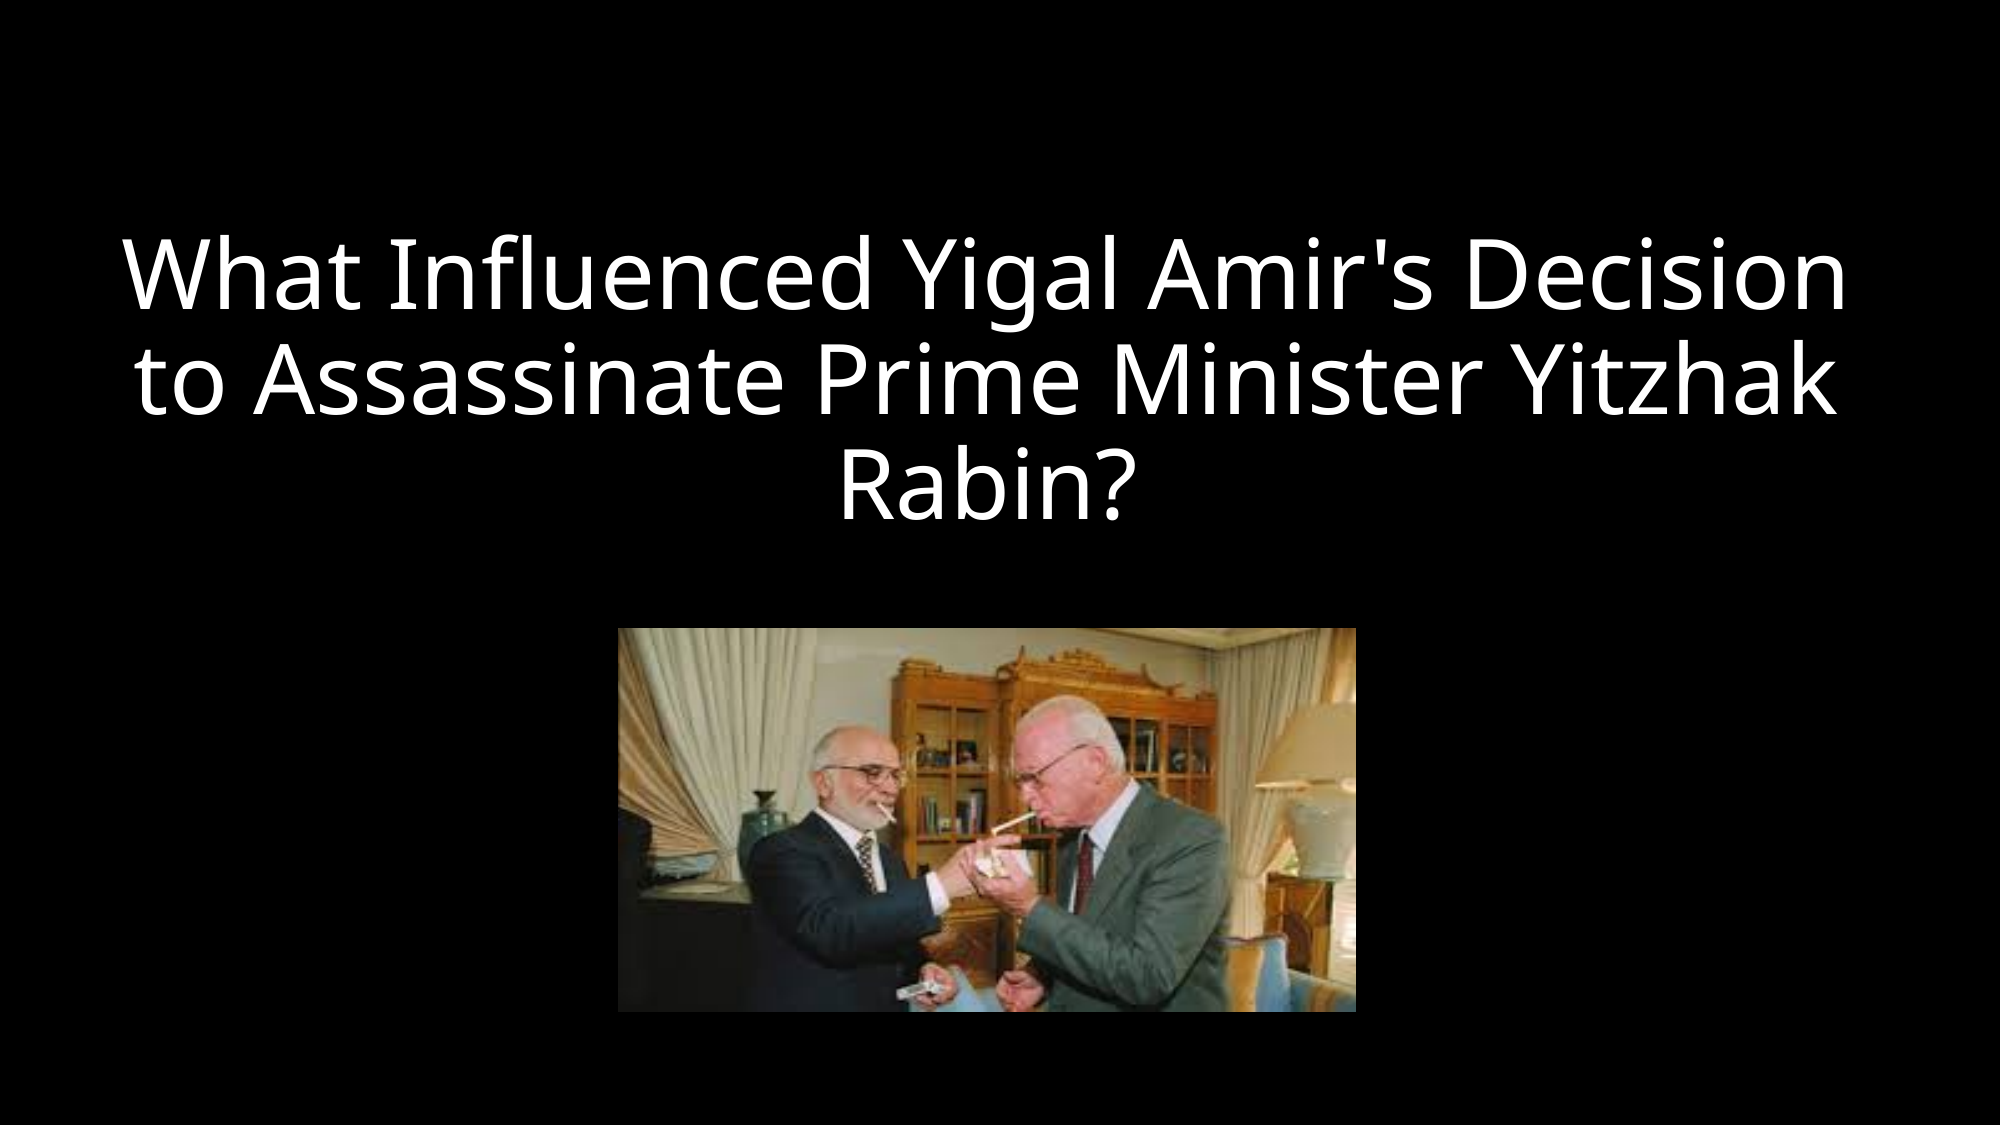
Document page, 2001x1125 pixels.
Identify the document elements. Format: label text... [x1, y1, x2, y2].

title What Influenced Yigal Amir's Decision to Assassinate Prime Minister Yitzhak Rabin? [91, 216, 1883, 549]
picture [618, 628, 1356, 1012]
